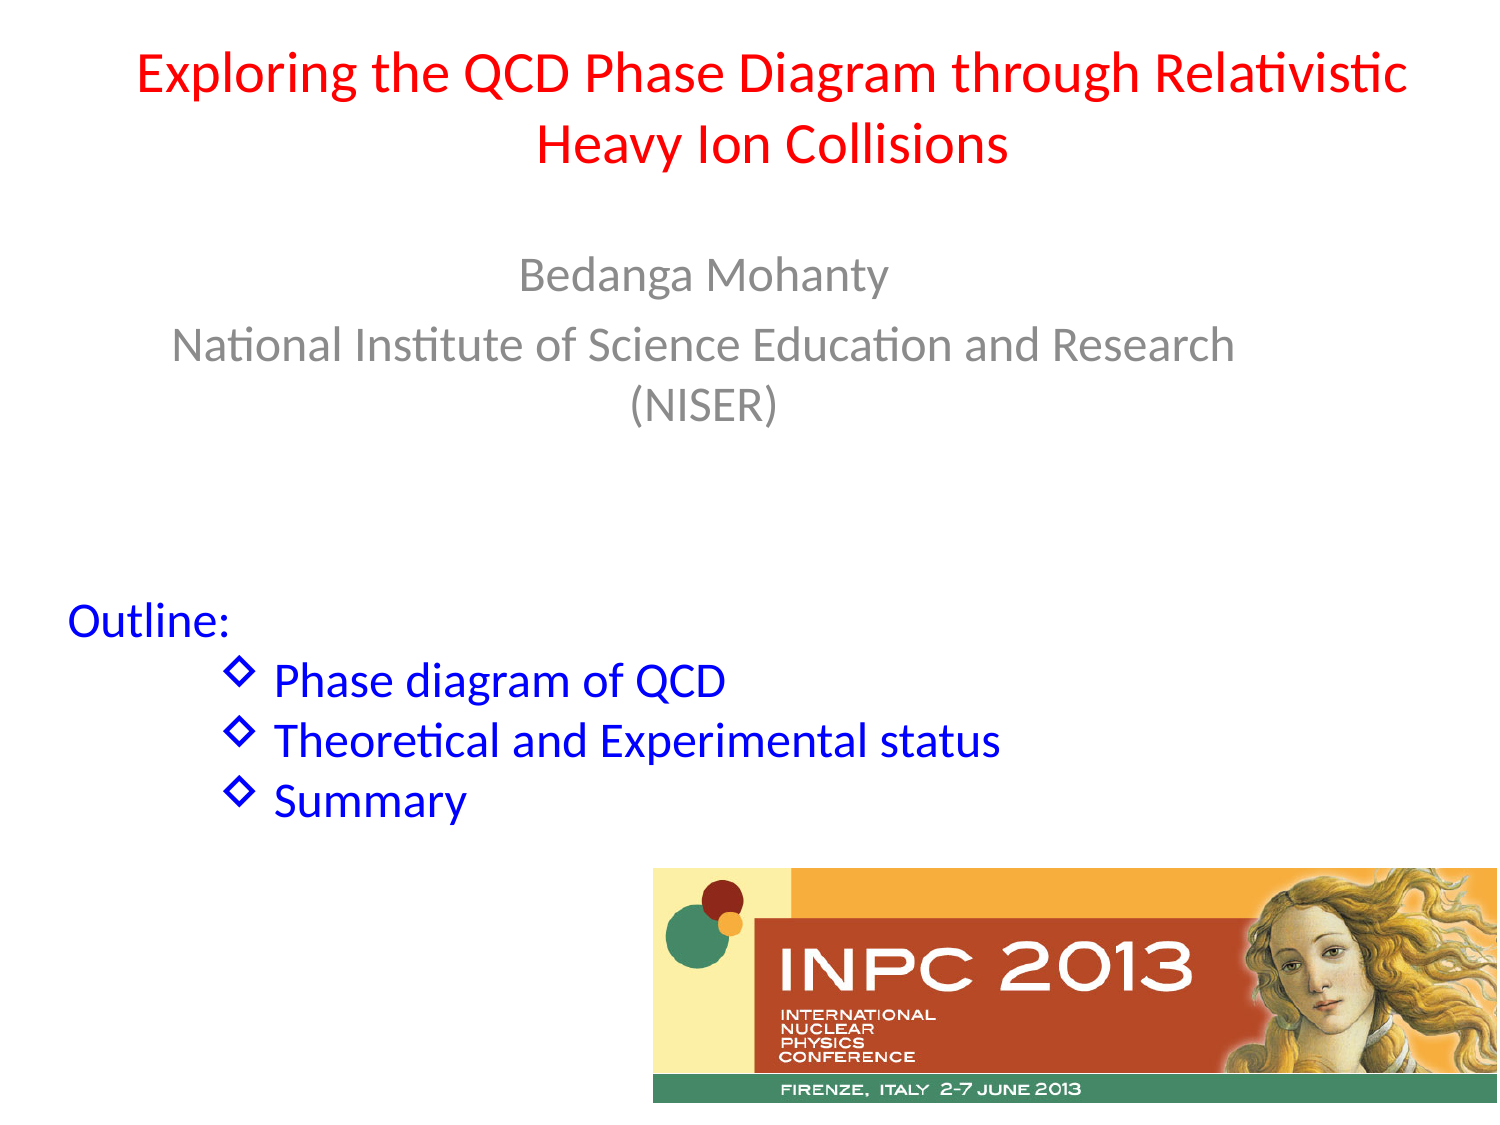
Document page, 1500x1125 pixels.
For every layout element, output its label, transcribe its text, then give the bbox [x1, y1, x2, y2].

text_box Outline: Phase diagram of QCD Theoretical and Experimental status Summary [52, 580, 1017, 835]
picture [653, 868, 1497, 1103]
subtitle Bedanga Mohanty National Institute of Science Education and Research (NISER) [91, 233, 1317, 522]
title Exploring the QCD Phase Diagram through Relativistic Heavy Ion Collisions [47, 25, 1500, 184]
